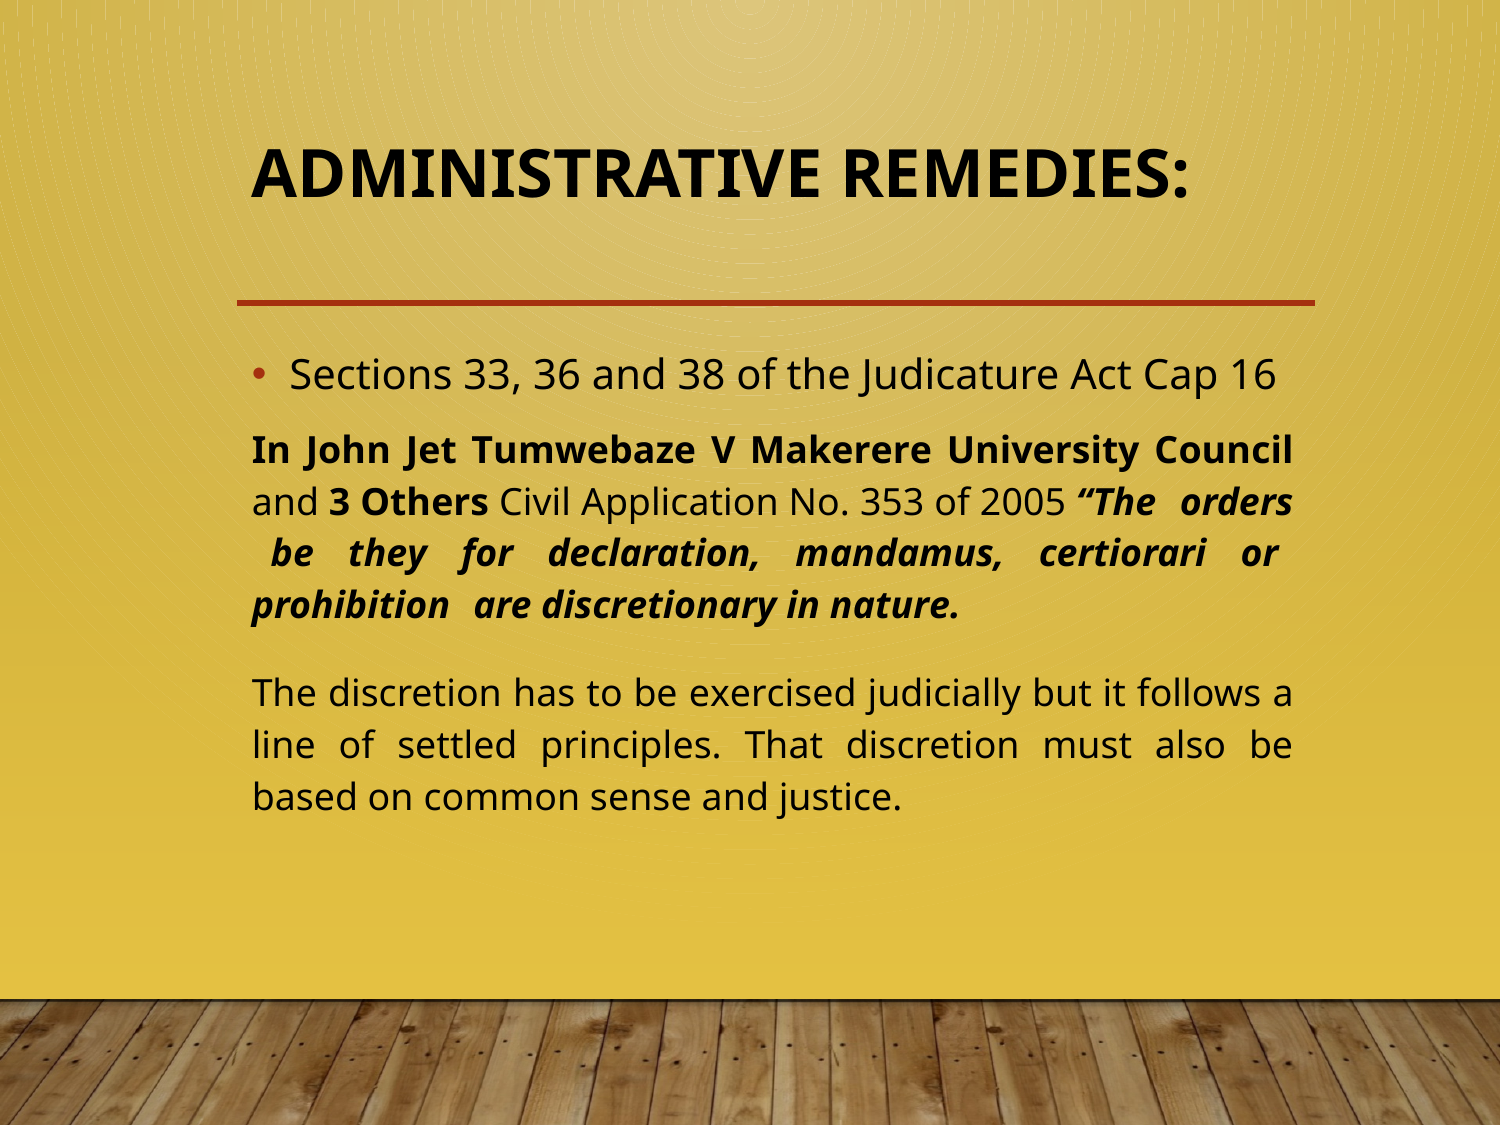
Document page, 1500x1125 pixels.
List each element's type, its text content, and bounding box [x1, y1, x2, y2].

title ADMINISTRATIVE REMEDIES: [236, 131, 1315, 305]
list Sections 33, 36 and 38 of the Judicature Act Cap 16 In John Jet Tumwebaze V Makerere University Council and 3 Others Civil Application No. 353 of 2005 “The orders be they for declaration, mandamus, certiorari or prohibition are discretionary in nature. The discretion has to be exercised judicially but it follows a line of settled principles. That discretion must also be based on common sense and justice. [236, 330, 1315, 897]
picture [0, 999, 1500, 1125]
